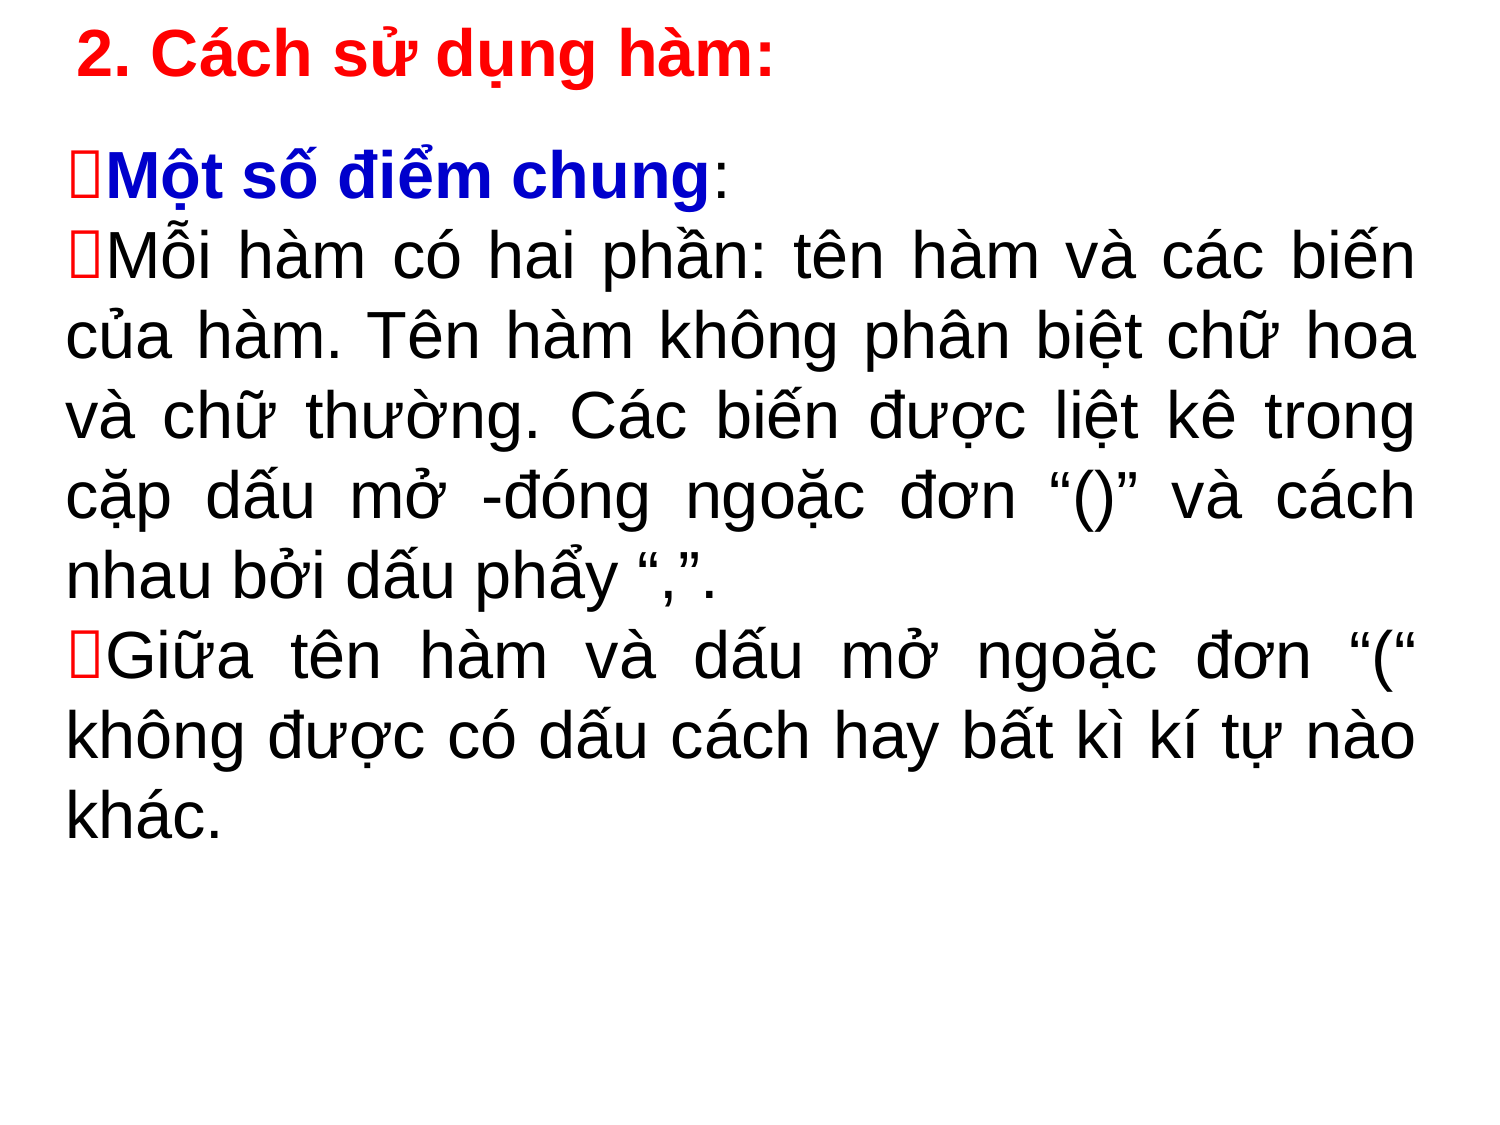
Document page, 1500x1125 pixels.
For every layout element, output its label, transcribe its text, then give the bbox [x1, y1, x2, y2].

text_box 2. Cách sử dụng hàm: [62, 2, 925, 98]
text_box Một số điểm chung: Mỗi hàm có hai phần: tên hàm và các biến của hàm. Tên hàm không phân biệt chữ hoa và chữ thường. Các biến được liệt kê trong cặp dấu mở -đóng ngoặc đơn “()” và cách nhau bởi dấu phẩy “,”. Giữa tên hàm và dấu mở ngoặc đơn “(“ không được có dấu cách hay bất kì kí tự nào khác. [50, 124, 1433, 860]
